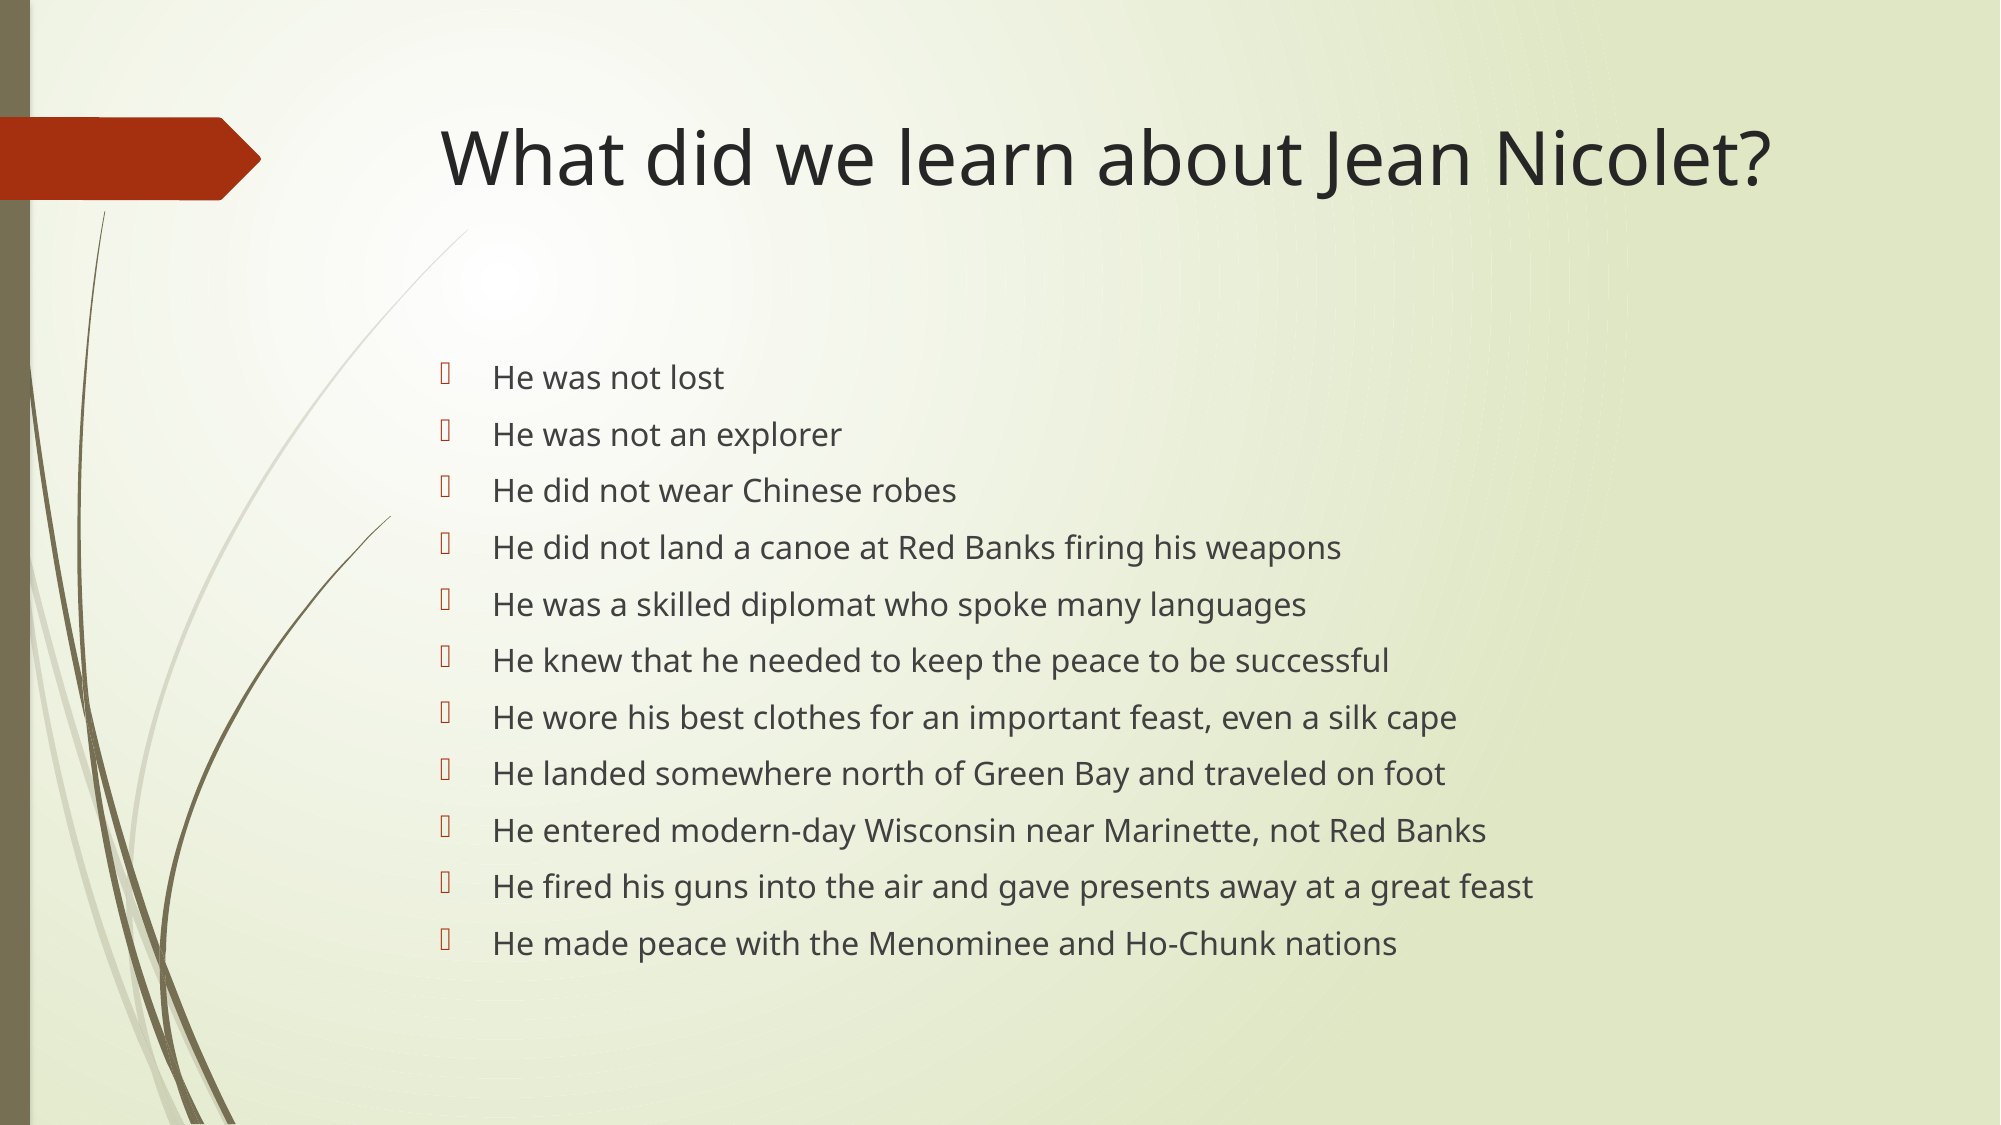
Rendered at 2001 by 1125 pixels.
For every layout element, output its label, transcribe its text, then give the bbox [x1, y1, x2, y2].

list He was not lost He was not an explorer He did not wear Chinese robes He did not land a canoe at Red Banks firing his weapons He was a skilled diplomat who spoke many languages He knew that he needed to keep the peace to be successful He wore his best clothes for an important feast, even a silk cape He landed somewhere north of Green Bay and traveled on foot He entered modern-day Wisconsin near Marinette, not Red Banks He fired his guns into the air and gave presents away at a great feast He made peace with the Menominee and Ho-Chunk nations [424, 350, 1888, 970]
title What did we learn about Jean Nicolet? [425, 102, 1888, 313]
